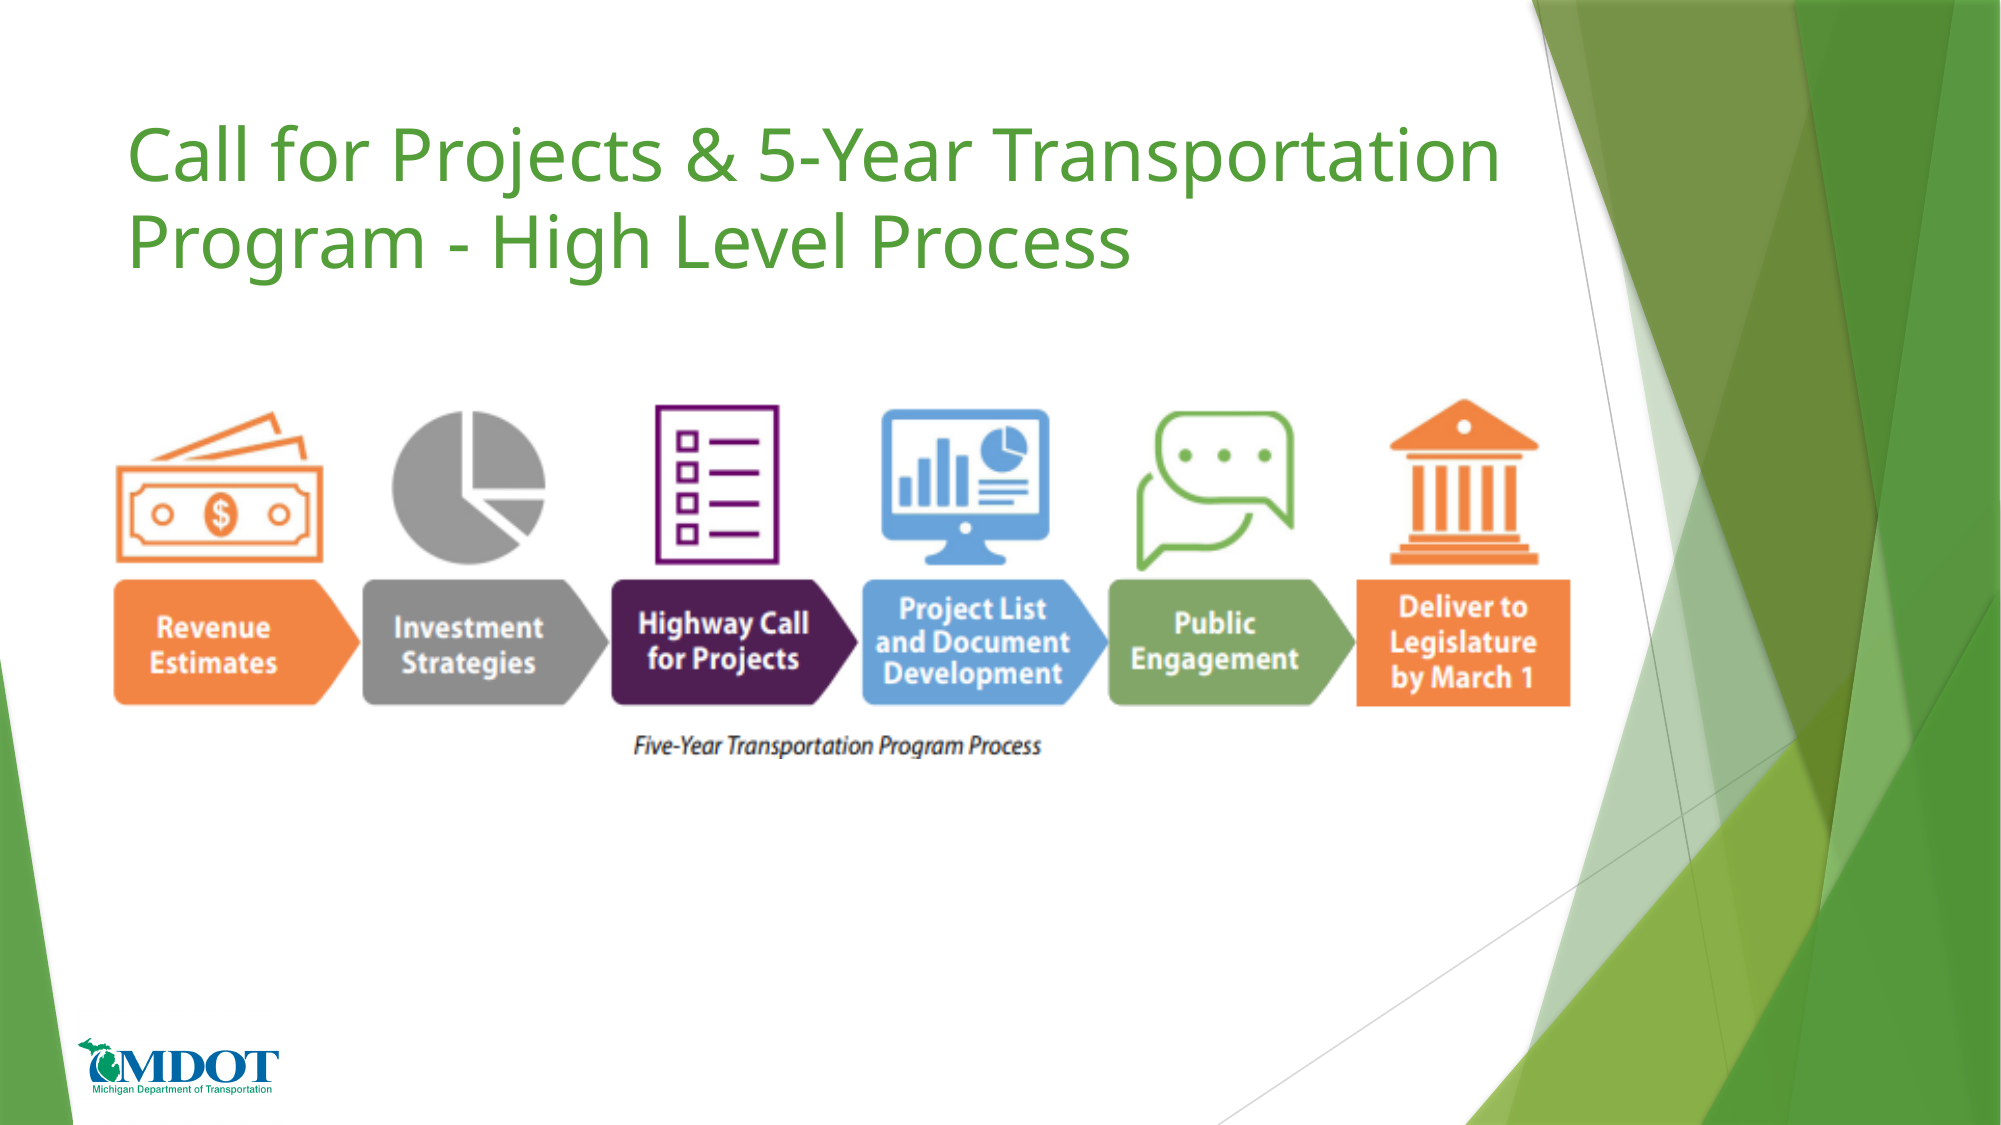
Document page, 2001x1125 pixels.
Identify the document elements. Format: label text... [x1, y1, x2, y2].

title Call for Projects & 5-Year Transportation Program - High Level Process [111, 99, 1522, 317]
picture [80, 365, 1603, 759]
picture [73, 1008, 283, 1125]
